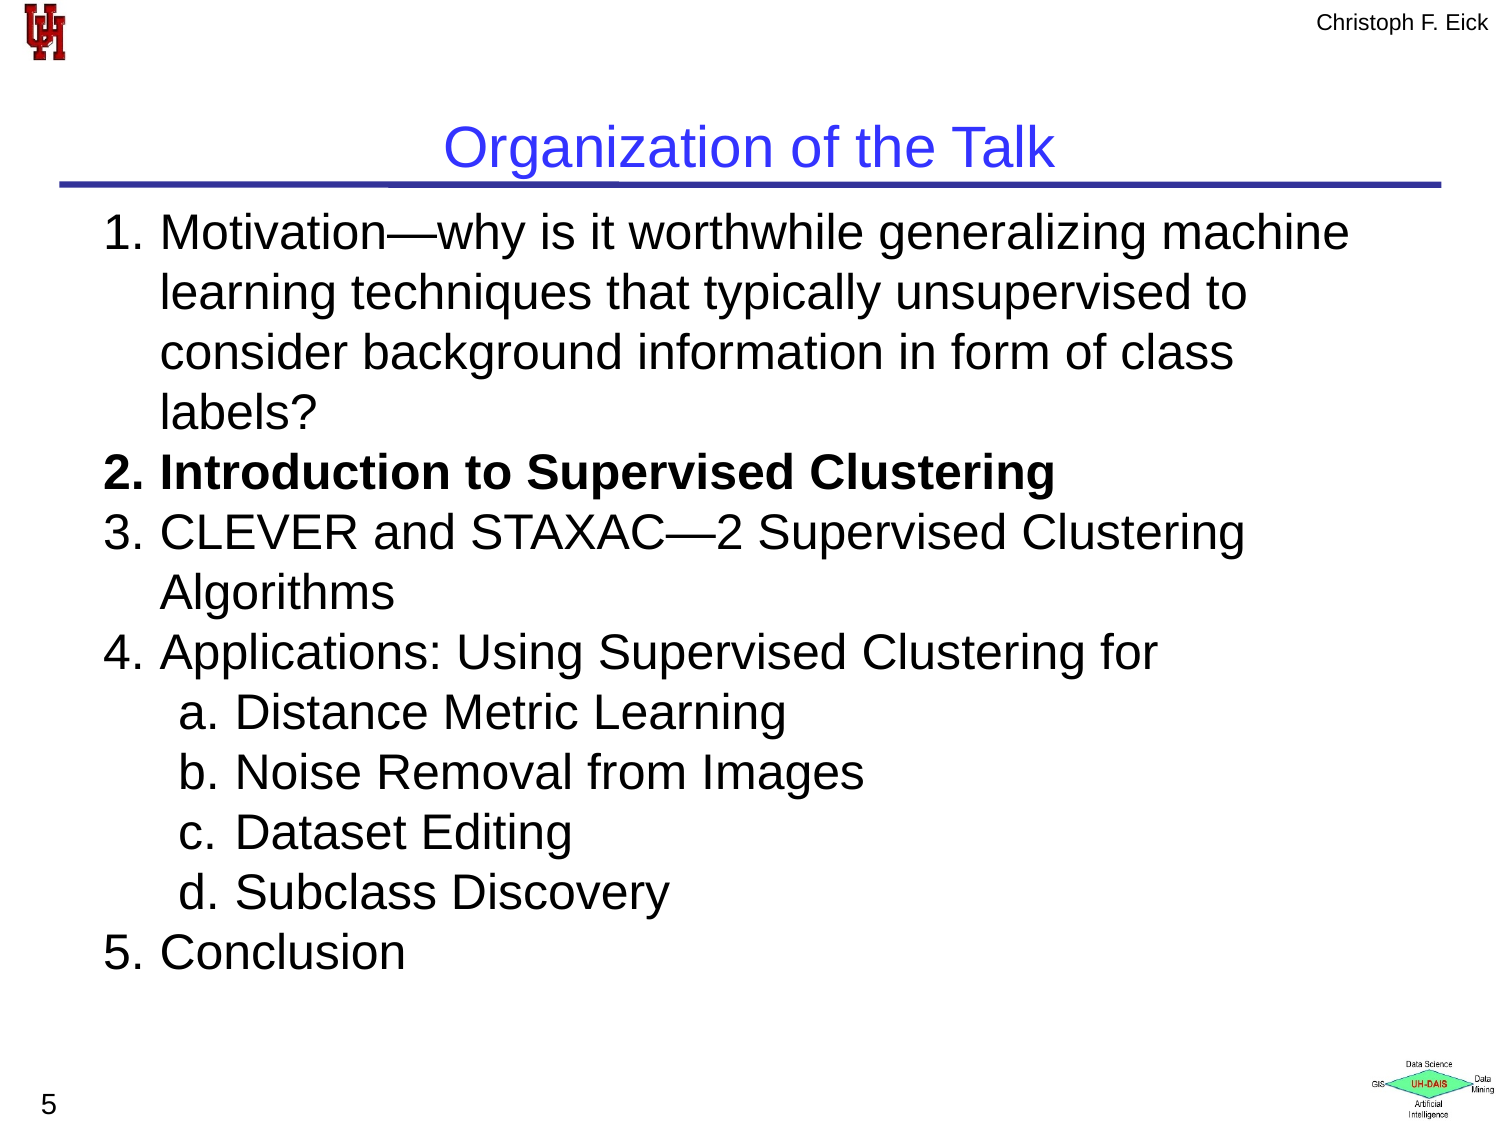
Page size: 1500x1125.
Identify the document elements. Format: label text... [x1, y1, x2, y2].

picture [1364, 1048, 1500, 1125]
text_box Organization of the Talk Motivation—why is it worthwhile generalizing machine learning techniques that typically unsupervised to consider background information in form of class labels? Introduction to Supervised Clustering CLEVER and STAXAC—2 Supervised Clustering Algorithms Applications: Using Supervised Clustering for Distance Metric Learning Noise Removal from Images Dataset Editing Subclass Discovery Conclusion [88, 101, 1412, 987]
picture [22, 0, 67, 61]
slide_number 5 [0, 1077, 73, 1125]
